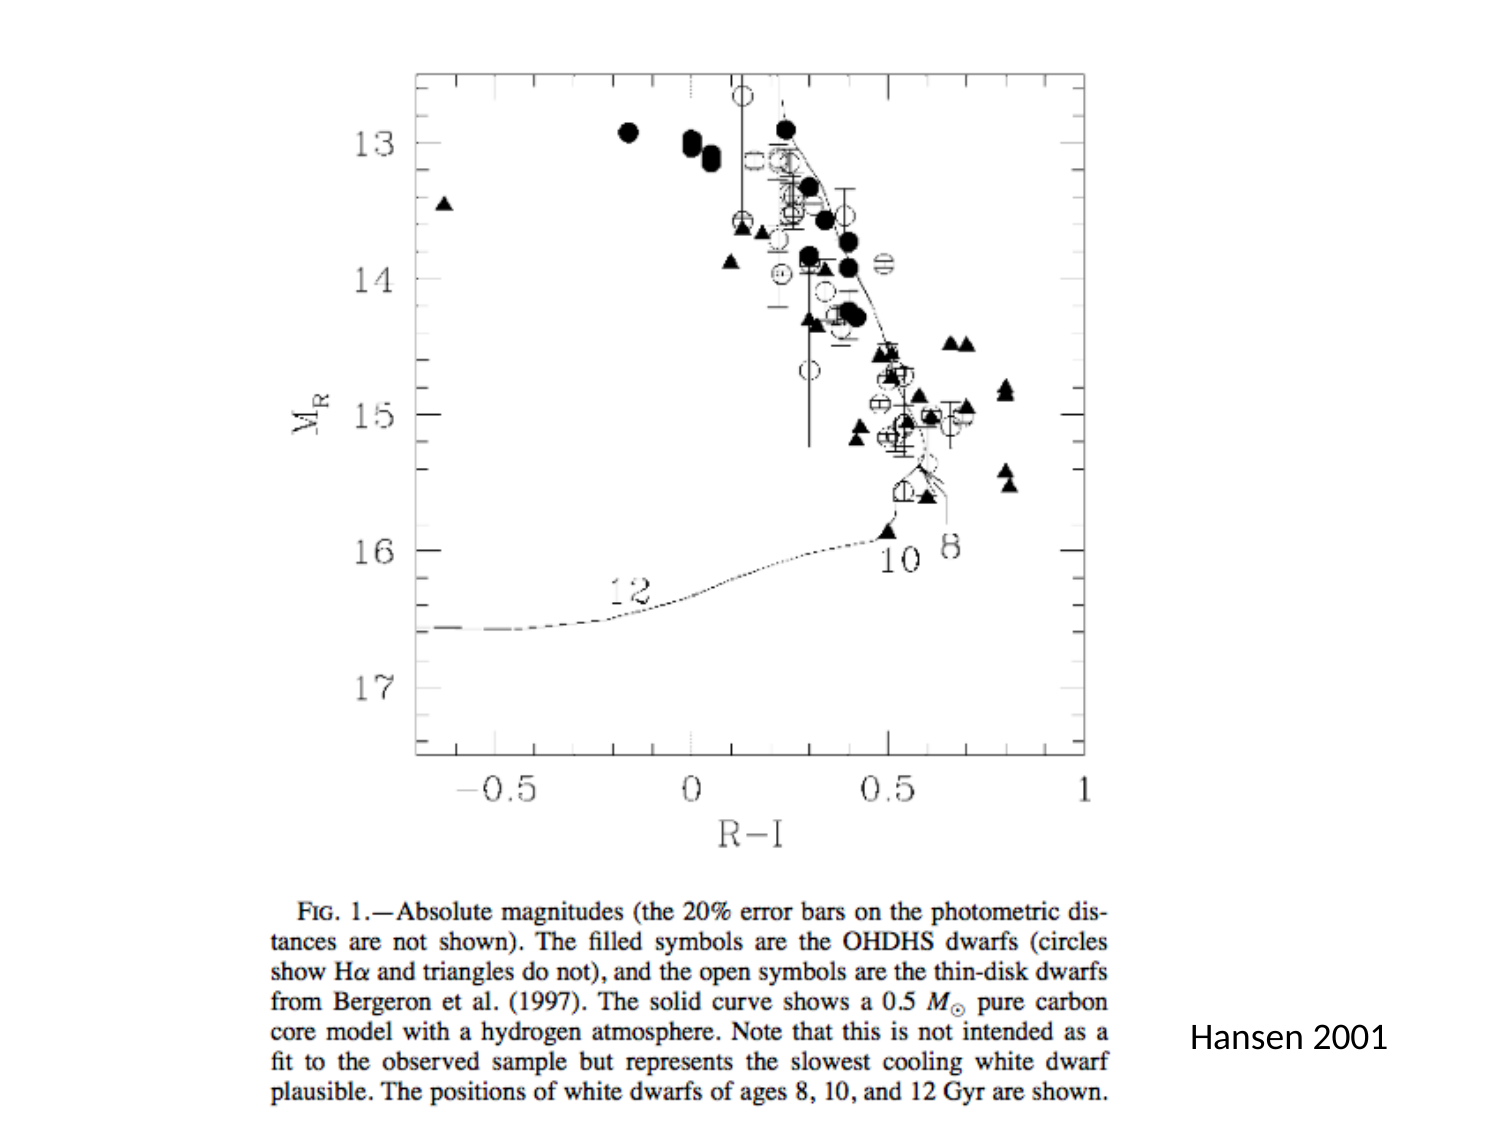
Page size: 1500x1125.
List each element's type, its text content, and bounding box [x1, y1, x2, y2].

picture [184, 33, 1142, 1125]
text_box Hansen 2001 [1175, 1004, 1455, 1065]
